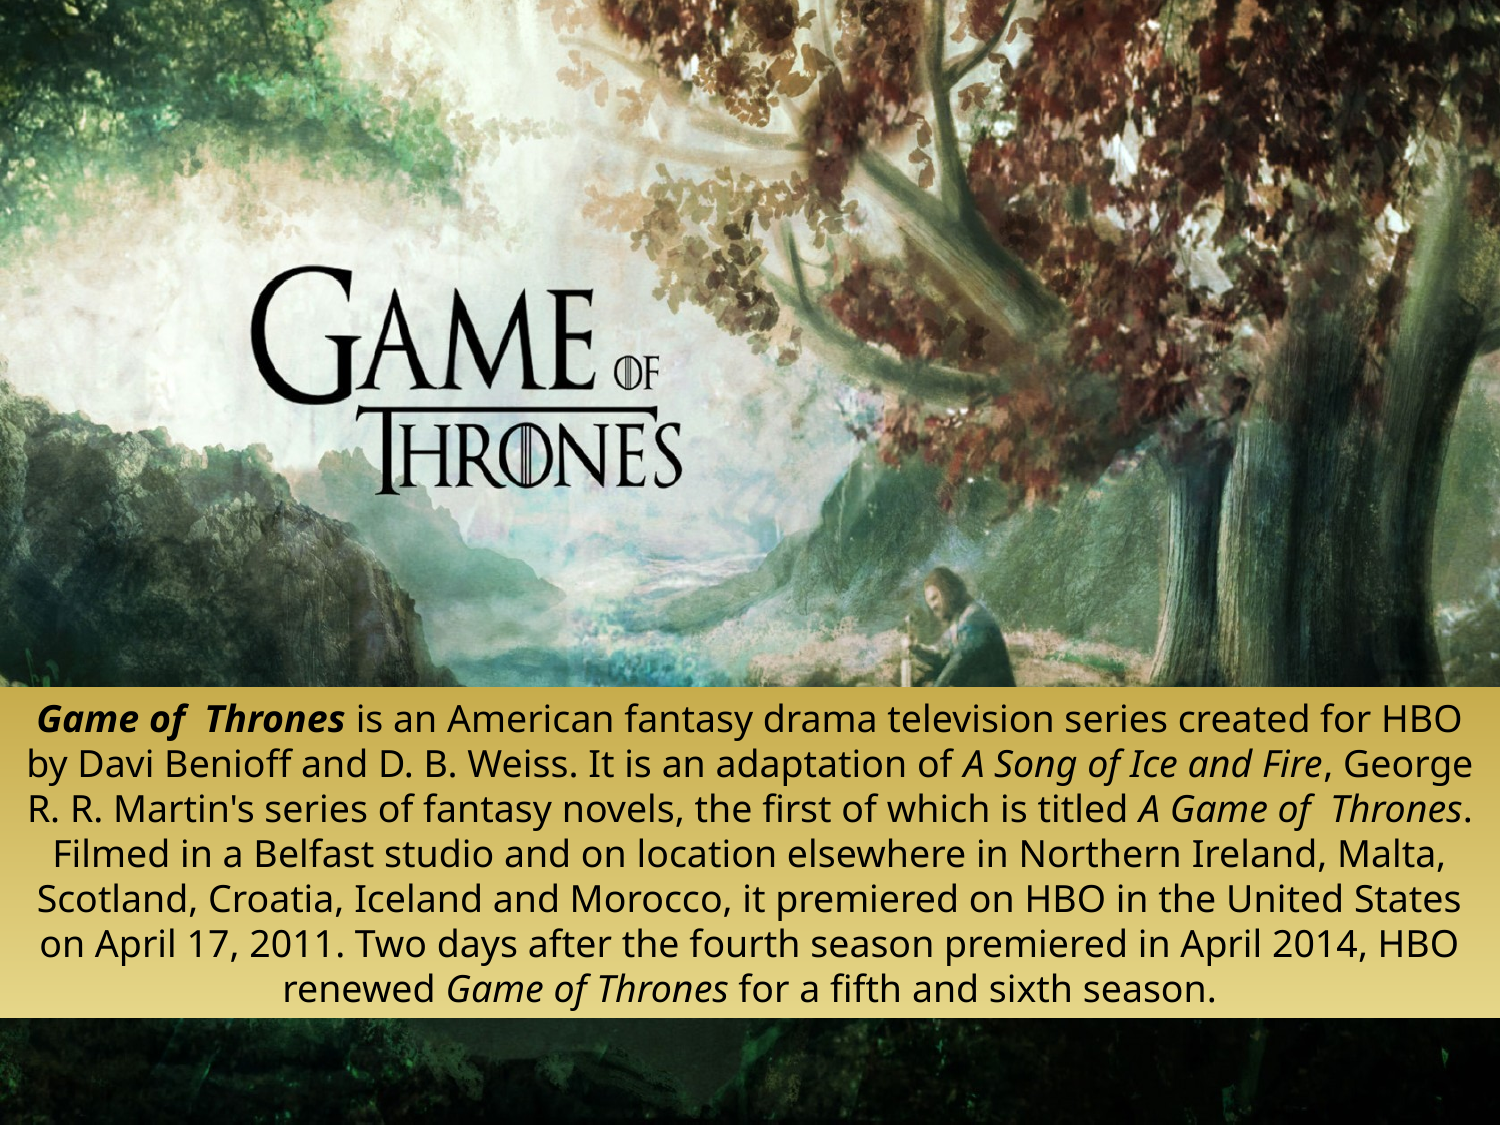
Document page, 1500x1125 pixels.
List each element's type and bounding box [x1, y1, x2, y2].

list [0, 0, 1500, 1125]
